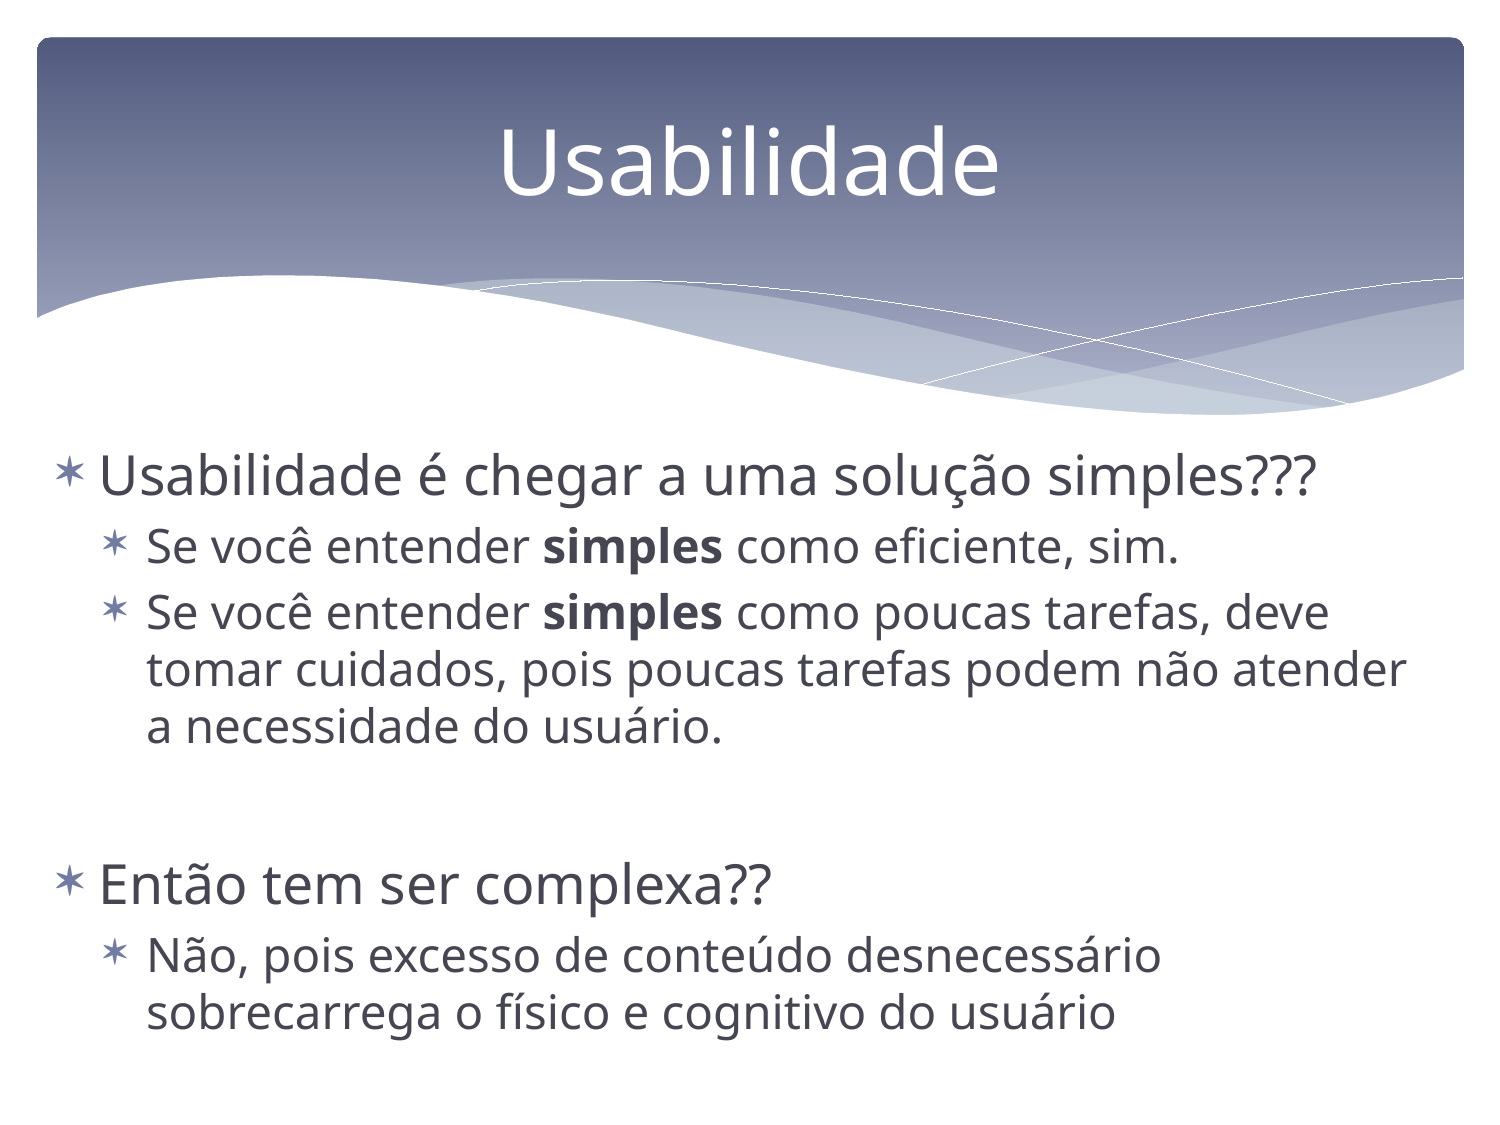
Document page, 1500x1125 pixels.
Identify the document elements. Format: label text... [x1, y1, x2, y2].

list Usabilidade é chegar a uma solução simples??? Se você entender simples como eficiente, sim. Se você entender simples como poucas tarefas, deve tomar cuidados, pois poucas tarefas podem não atender a necessidade do usuário. Então tem ser complexa?? Não, pois excesso de conteúdo desnecessário sobrecarrega o físico e cognitivo do usuário [41, 432, 1447, 1047]
title Usabilidade [75, 55, 1425, 261]
